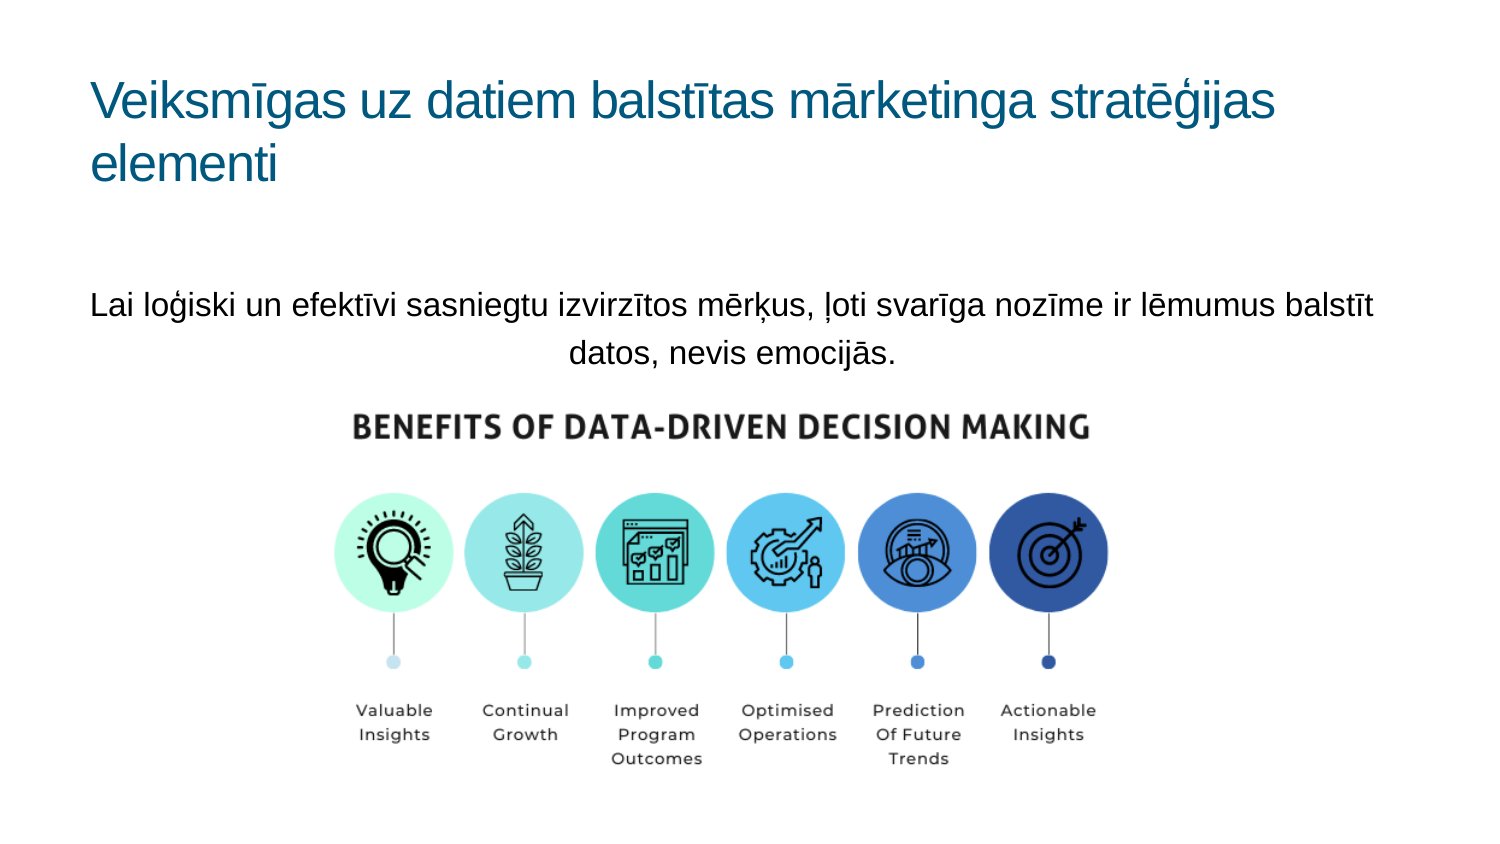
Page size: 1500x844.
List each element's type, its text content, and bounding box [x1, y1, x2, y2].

picture [320, 399, 1146, 786]
title Veiksmīgas uz datiem balstītas mārketinga stratēģijas elementi [75, 58, 1412, 200]
list Lai loģiski un efektīvi sasniegtu izvirzītos mērķus, ļoti svarīga nozīme ir lēmumus balstīt datos, nevis emocijās. [64, 267, 1402, 783]
